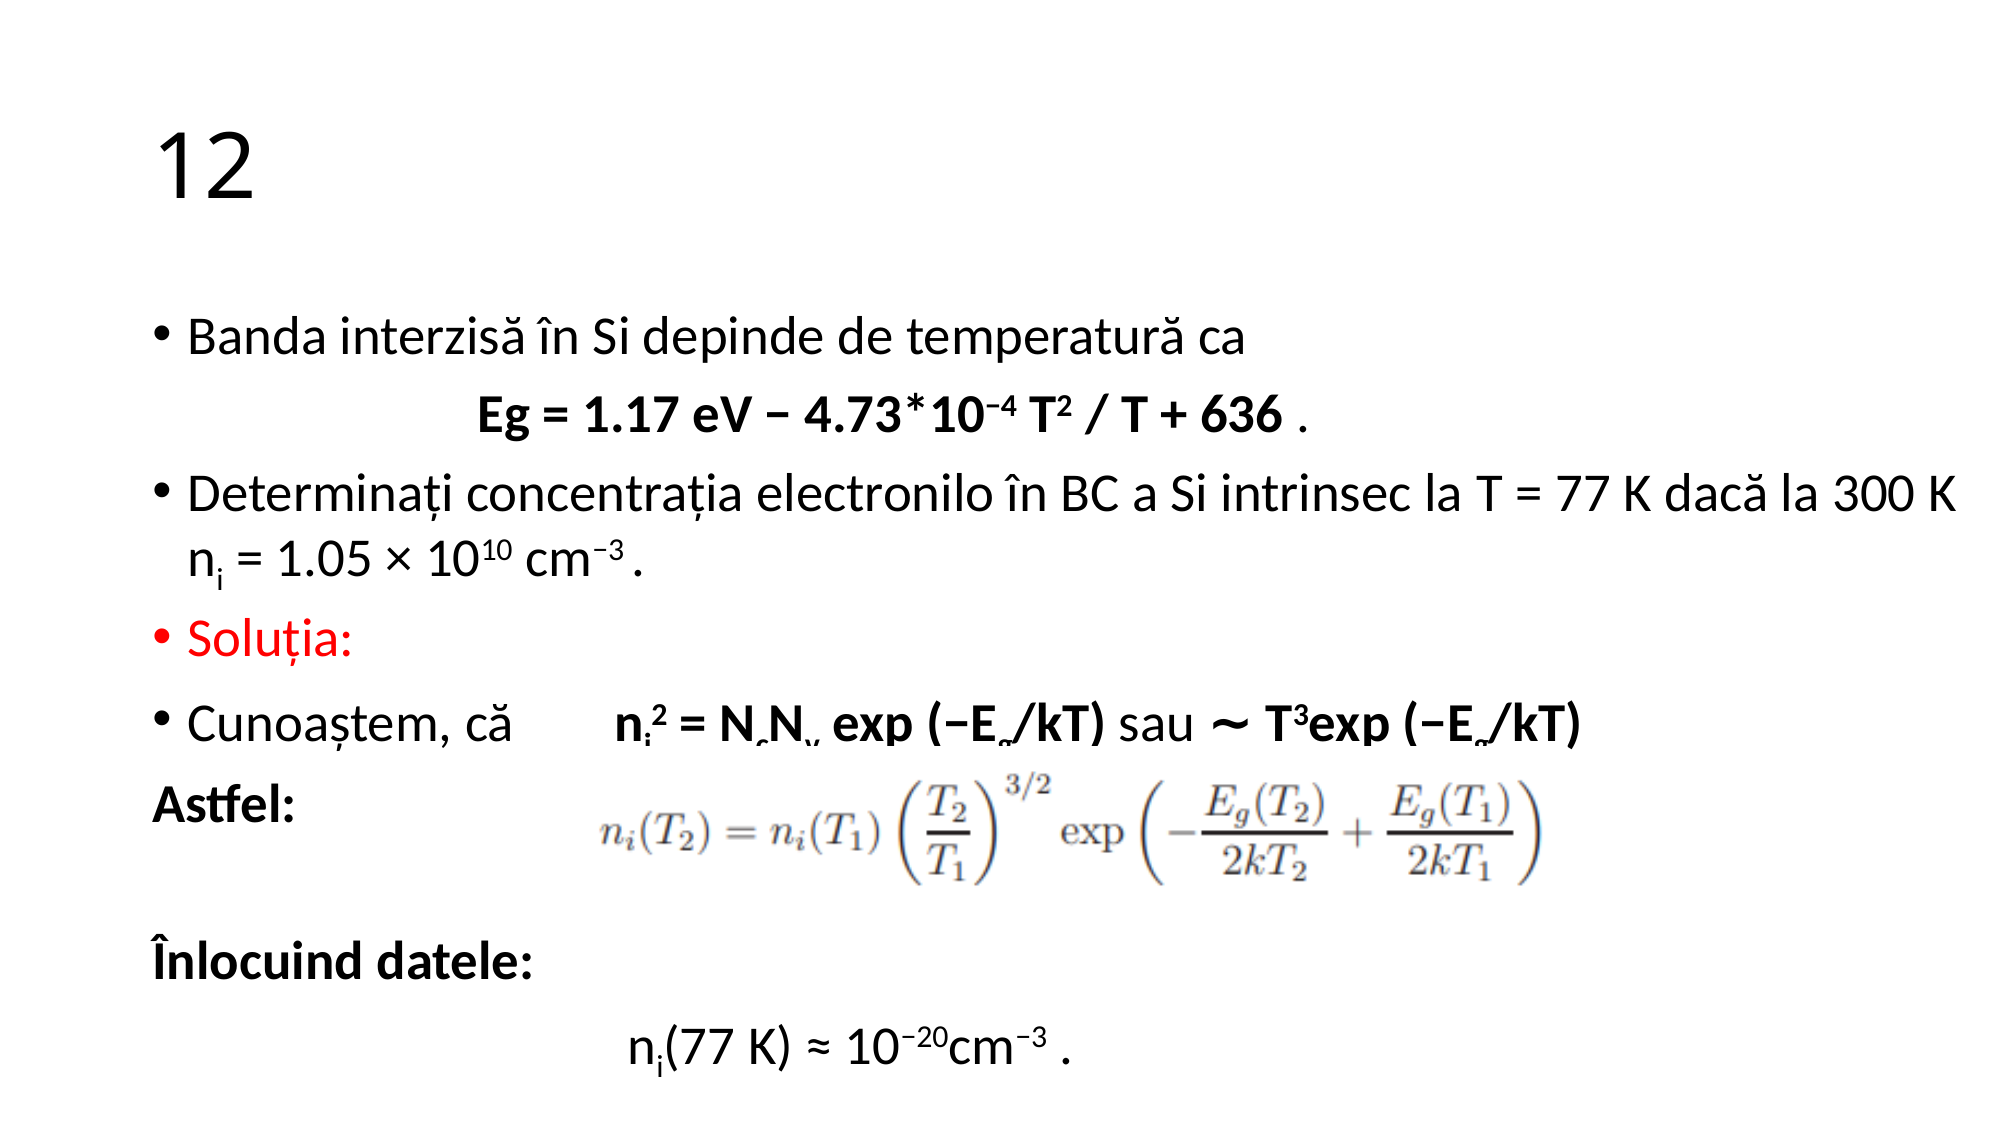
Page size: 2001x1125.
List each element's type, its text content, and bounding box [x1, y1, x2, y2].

list Banda interzisă în Si depinde de temperatură ca Eg = 1.17 eV − 4.73*10−4 T2 / T + 636 . Determinați concentrația electronilo în BC a Si intrinsec la T = 77 K dacă la 300 K ni = 1.05 × 1010 cm−3 . Soluția: Cunoaștem, că ni2 = NcNv exp (−Eg/kT) sau ∼ T3exp (−Eg/kT) Astfel: Înlocuind datele: ni(77 K) ≈ 10−20cm−3 . [137, 299, 2000, 1092]
title 12 [137, 59, 1863, 278]
picture [587, 746, 1551, 913]
